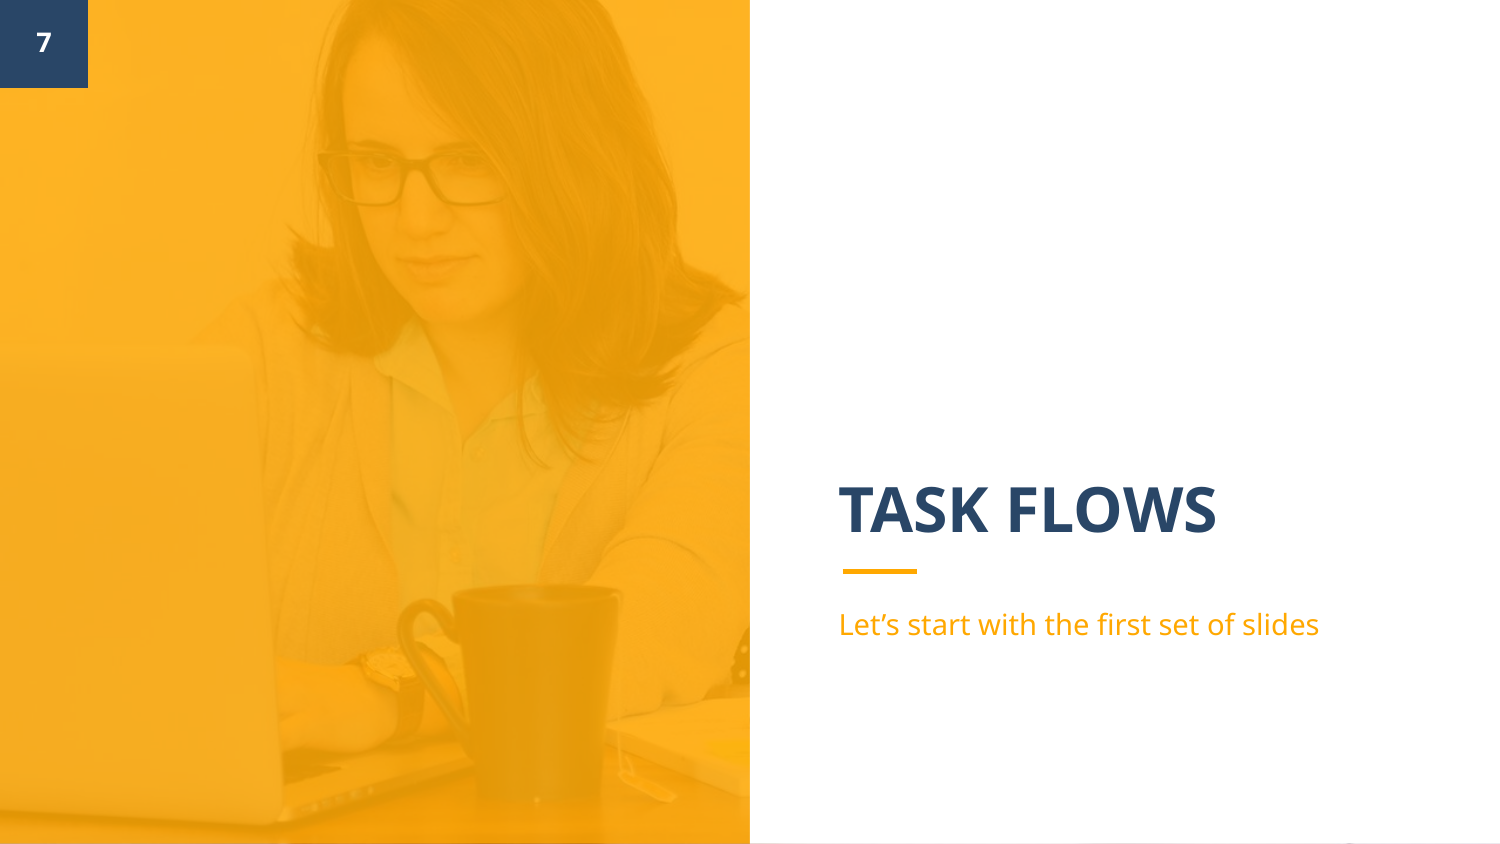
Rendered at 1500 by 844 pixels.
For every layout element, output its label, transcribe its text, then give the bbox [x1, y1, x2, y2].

title TASK FLOWS [823, 369, 1427, 560]
slide_number ‹#› [0, 0, 88, 88]
subtitle Let’s start with the first set of slides [823, 590, 1427, 685]
